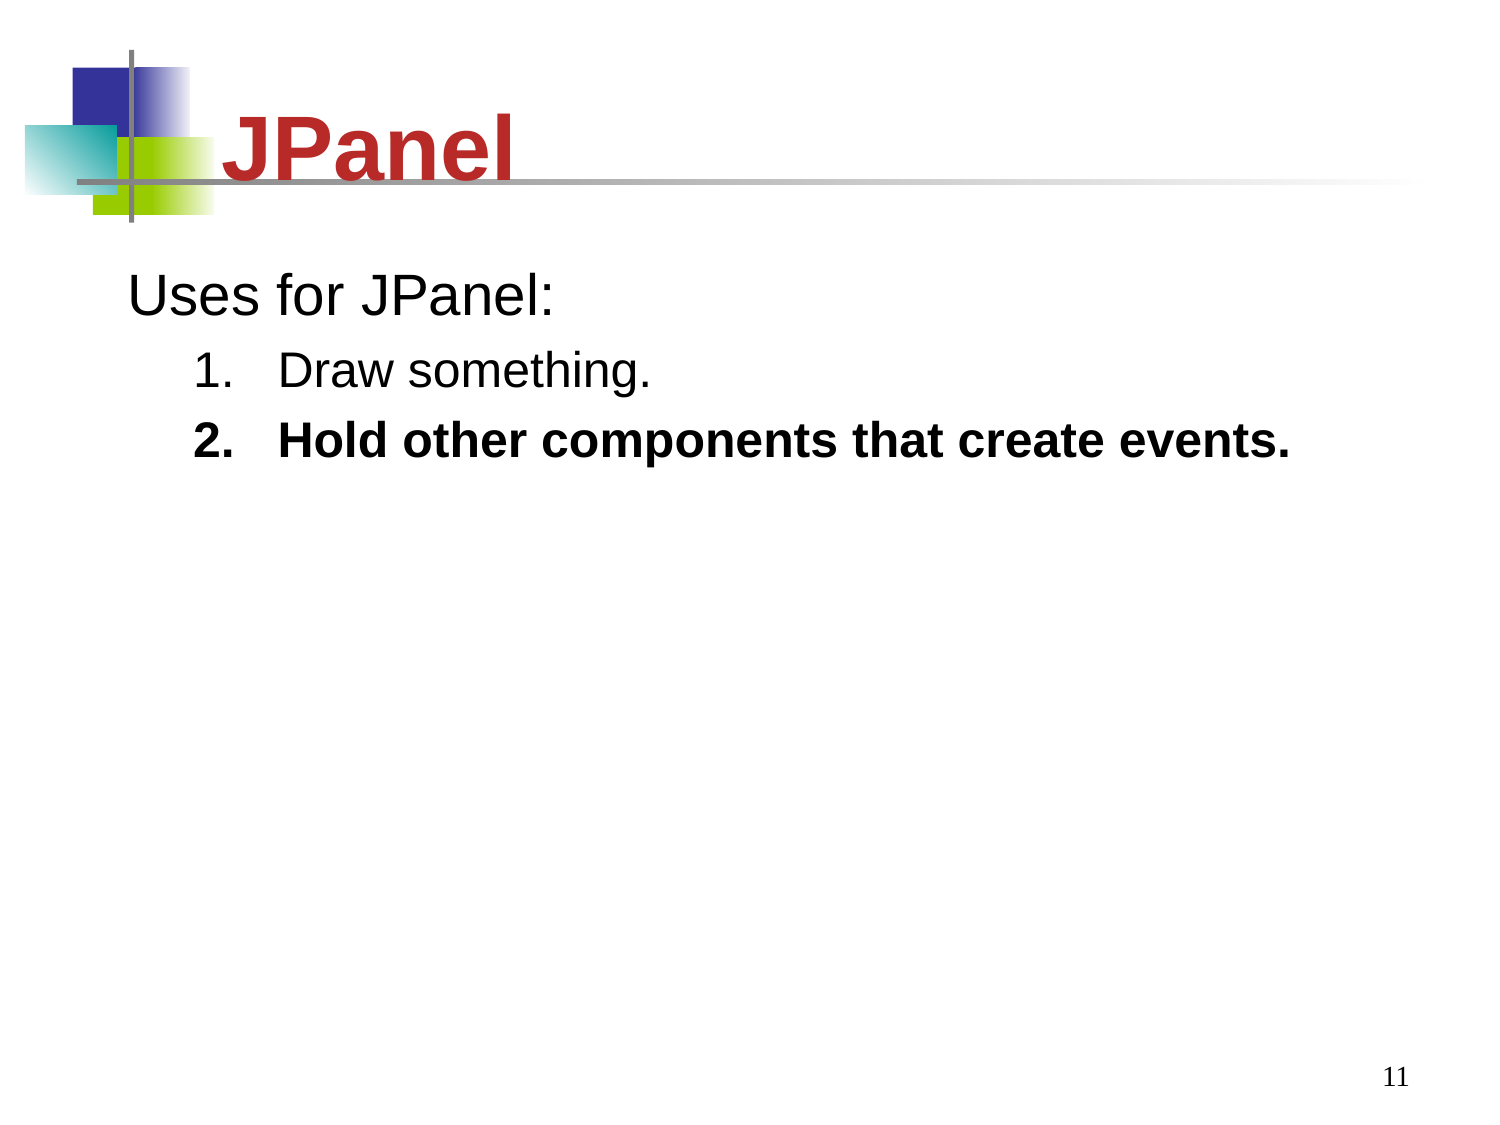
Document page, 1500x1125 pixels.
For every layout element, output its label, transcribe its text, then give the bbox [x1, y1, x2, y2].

list Uses for JPanel: Draw something. Hold other components that create events. [112, 249, 1388, 925]
slide_number 11 [1112, 1050, 1425, 1125]
title [112, 37, 1388, 225]
text_box JPanel [137, 50, 1413, 238]
